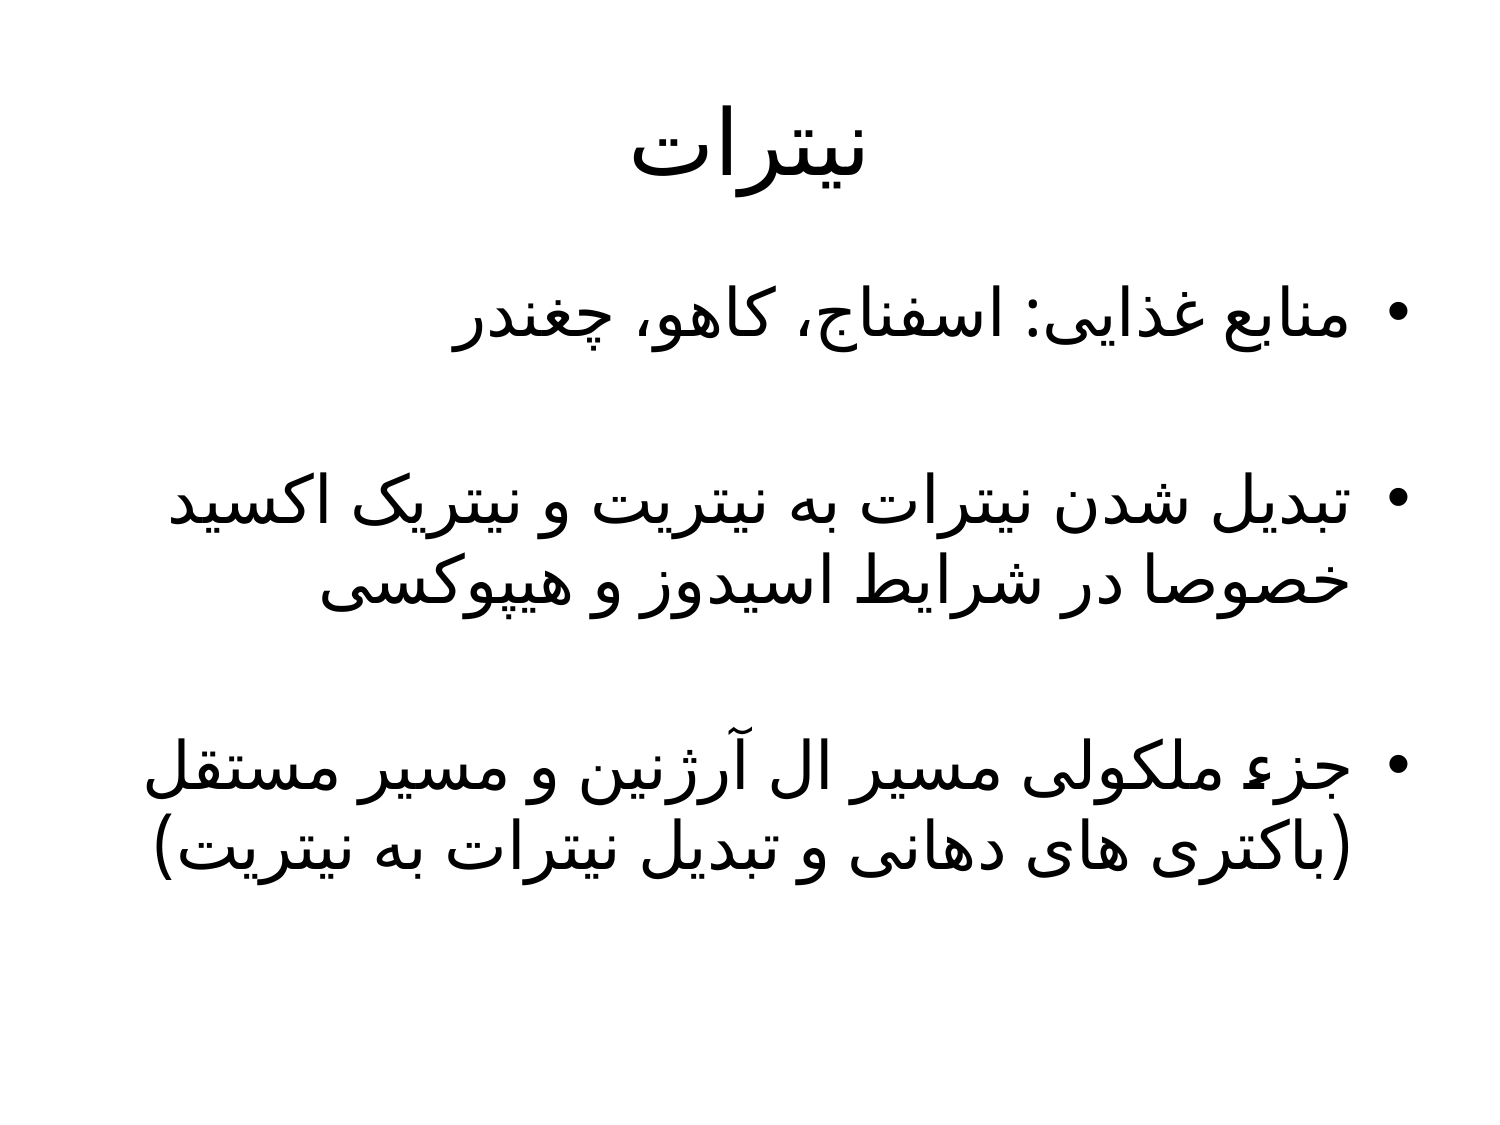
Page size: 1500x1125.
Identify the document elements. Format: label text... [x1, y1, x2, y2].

title نیترات [75, 45, 1425, 233]
list منابع غذایی: اسفناج، کاهو، چغندر تبدیل شدن نیترات به نیتریت و نیتریک اکسید خصوصا در شرایط اسیدوز و هیپوکسی جزء ملکولی مسیر ال آرژنین و مسیر مستقل (باکتری های دهانی و تبدیل نیترات به نیتریت) [75, 262, 1425, 1005]
